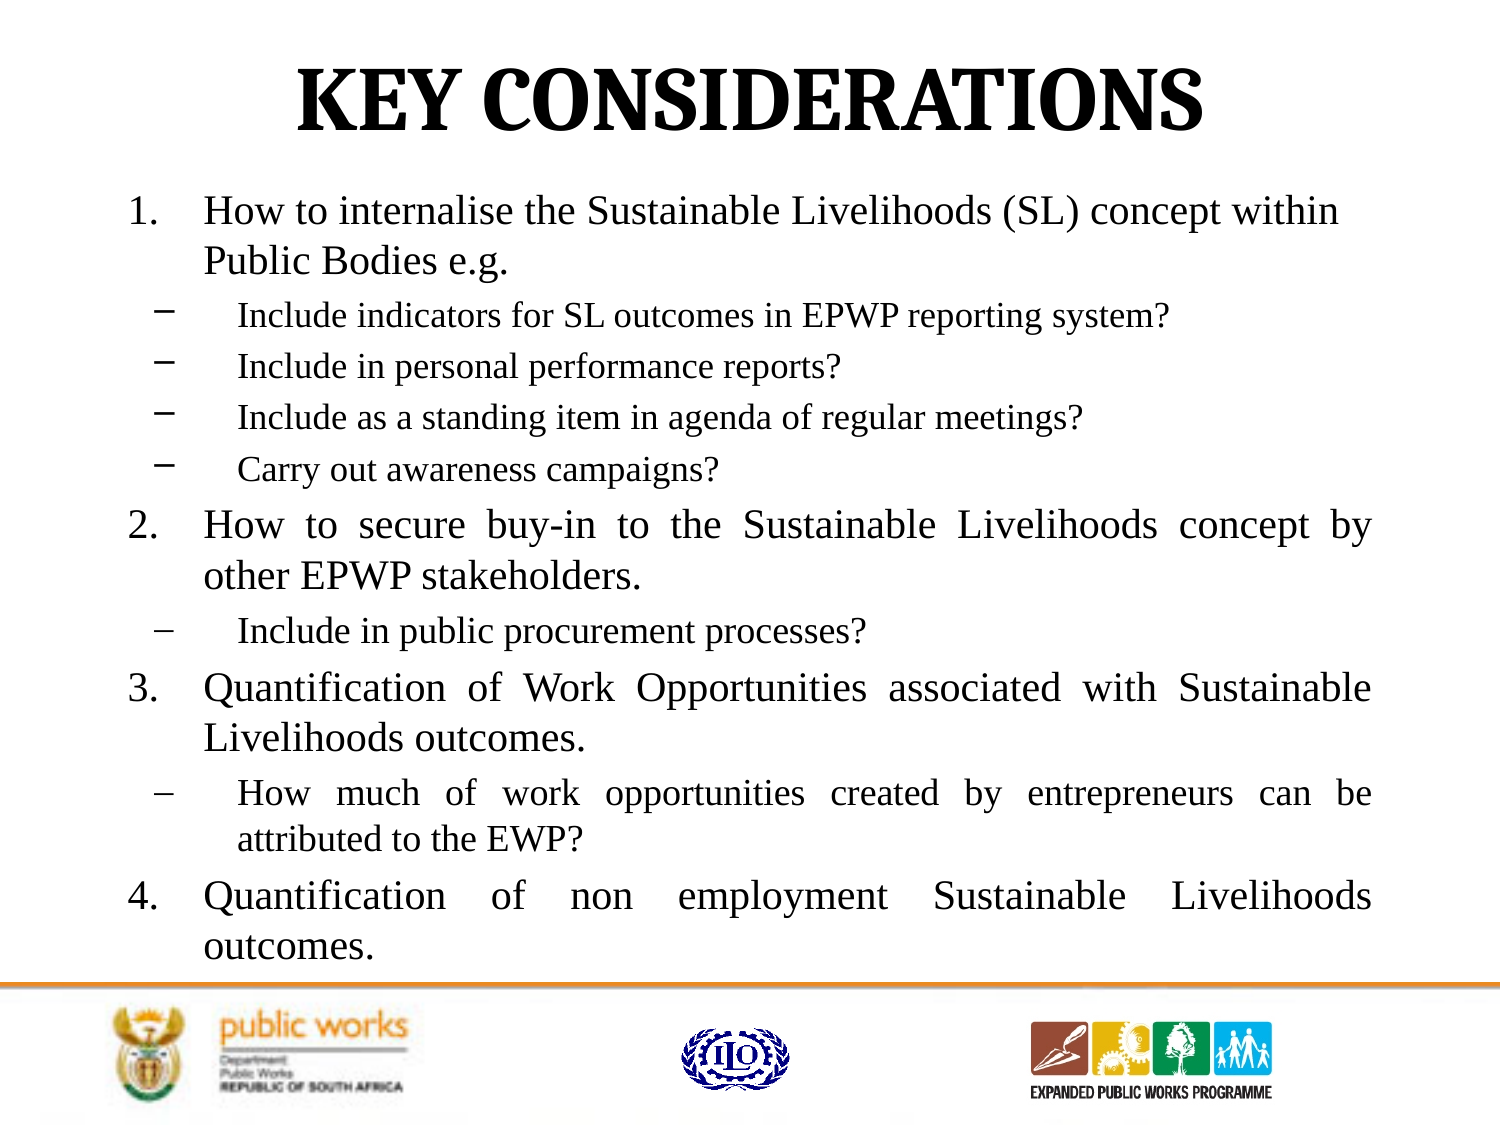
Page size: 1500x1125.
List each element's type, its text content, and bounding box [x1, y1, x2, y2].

title KEY CONSIDERATIONS [112, 0, 1388, 174]
picture [0, 982, 1500, 1125]
list How to internalise the Sustainable Livelihoods (SL) concept within Public Bodies e.g. Include indicators for SL outcomes in EPWP reporting system? Include in personal performance reports? Include as a standing item in agenda of regular meetings? Carry out awareness campaigns? How to secure buy-in to the Sustainable Livelihoods concept by other EPWP stakeholders. Include in public procurement processes? Quantification of Work Opportunities associated with Sustainable Livelihoods outcomes. How much of work opportunities created by entrepreneurs can be attributed to the EWP? Quantification of non employment Sustainable Livelihoods outcomes. [112, 174, 1388, 988]
